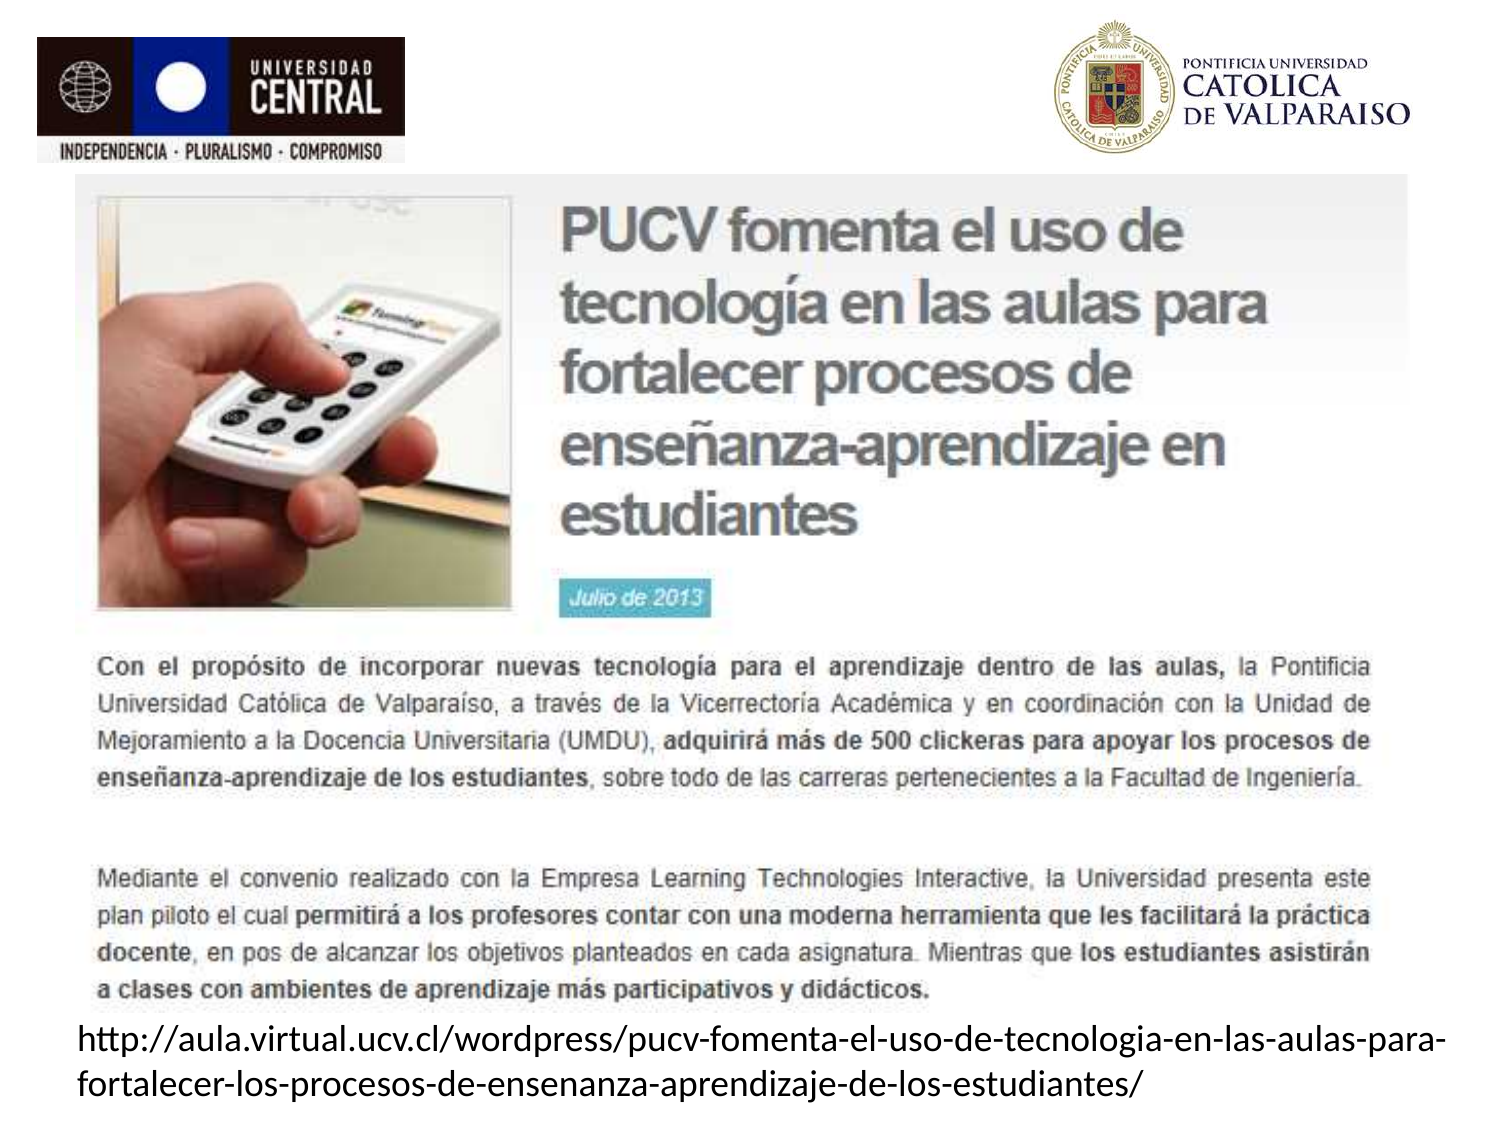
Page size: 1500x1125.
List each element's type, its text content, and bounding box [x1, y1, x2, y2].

picture [1024, 14, 1413, 163]
picture [37, 37, 405, 163]
text_box http://aula.virtual.ucv.cl/wordpress/pucv-fomenta-el-uso-de-tecnologia-en-las-aulas-para-fortalecer-los-procesos-de-ensenanza-aprendizaje-de-los-estudiantes/ [62, 1006, 1500, 1112]
picture [74, 174, 1410, 1013]
